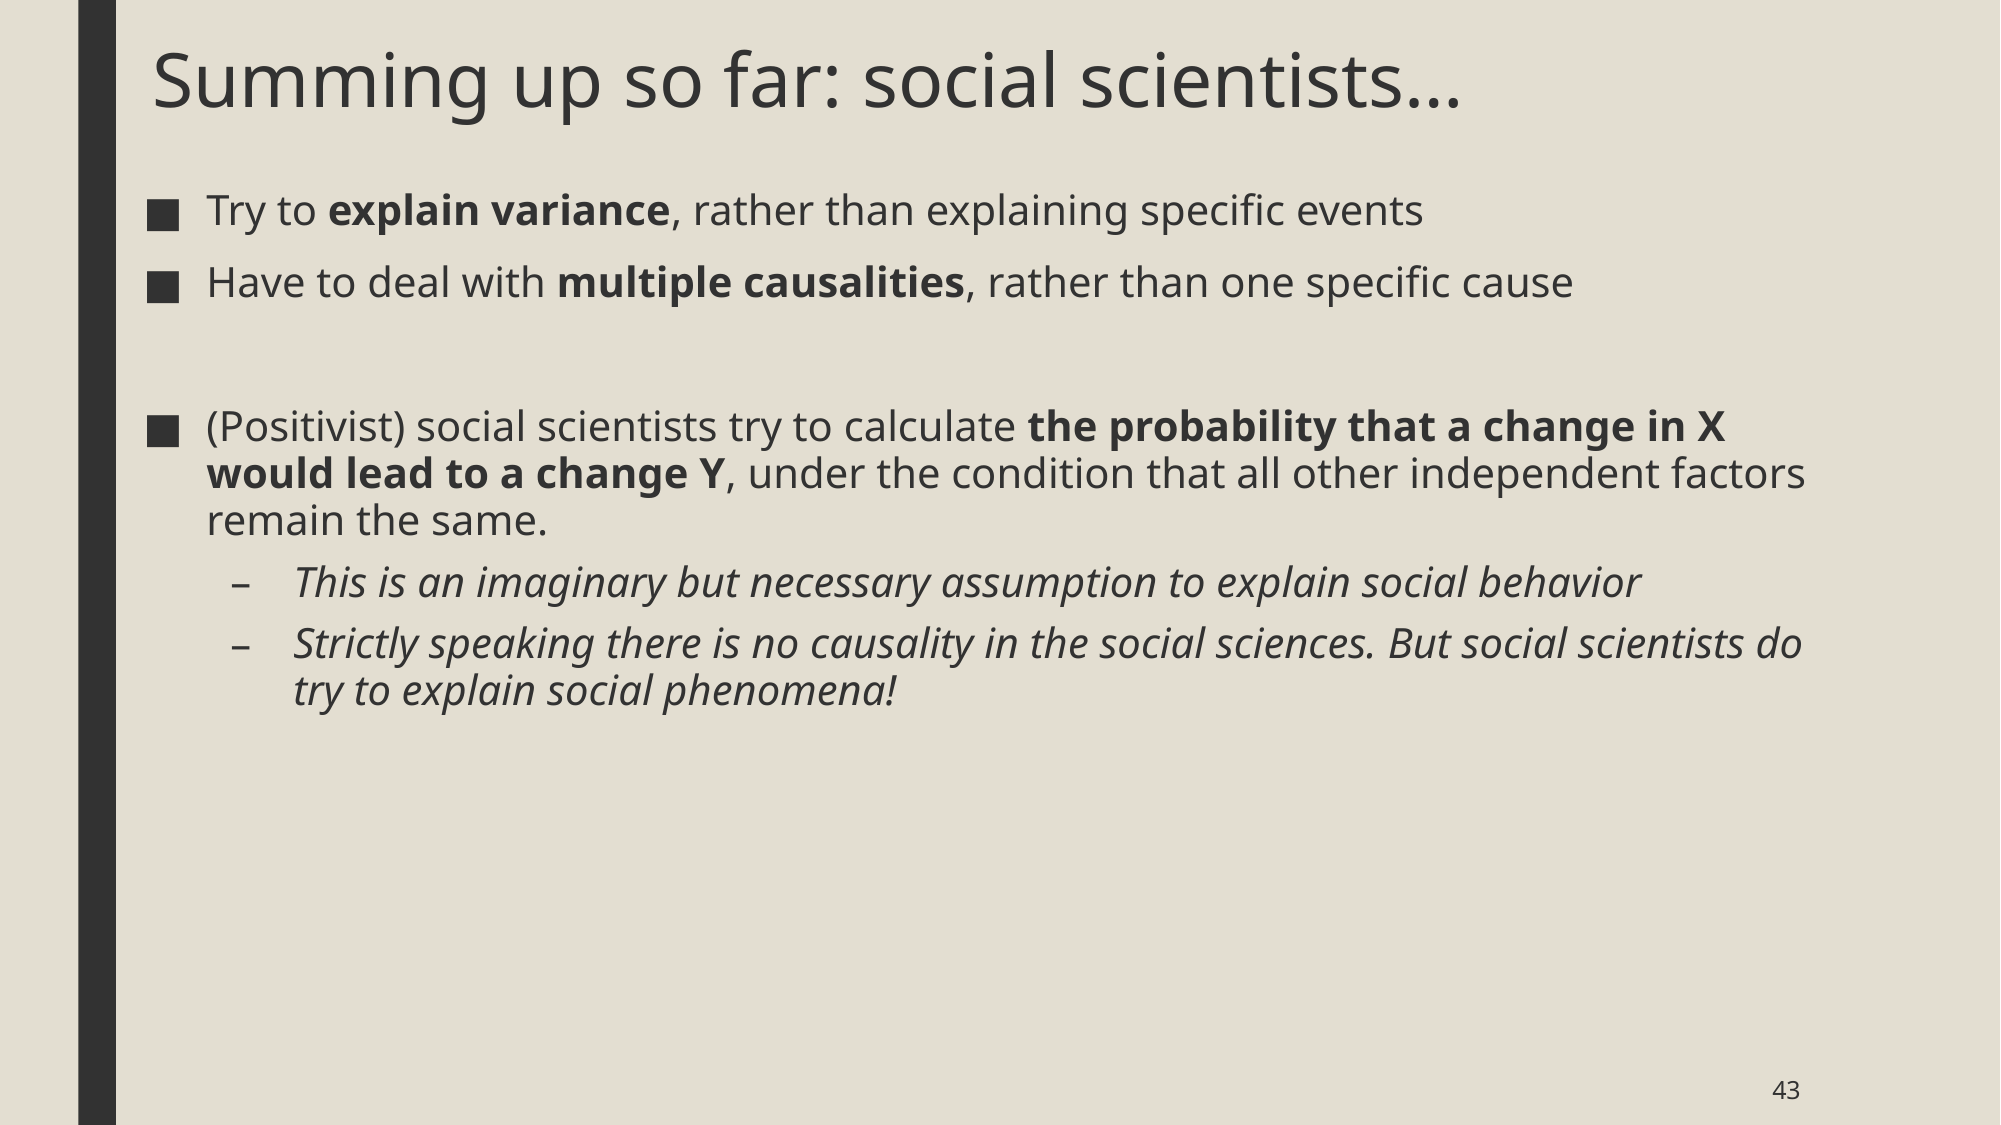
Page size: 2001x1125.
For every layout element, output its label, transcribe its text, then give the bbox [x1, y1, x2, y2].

title Summing up so far: social scientists… [137, 36, 1713, 180]
list Try to explain variance, rather than explaining specific events Have to deal with multiple causalities, rather than one specific cause (Positivist) social scientists try to calculate the probability that a change in X would lead to a change Y, under the condition that all other independent factors remain the same. This is an imaginary but necessary assumption to explain social behavior Strictly speaking there is no causality in the social sciences. But social scientists do try to explain social phenomena! [128, 180, 1872, 945]
slide_number 43 [1553, 1058, 1816, 1125]
